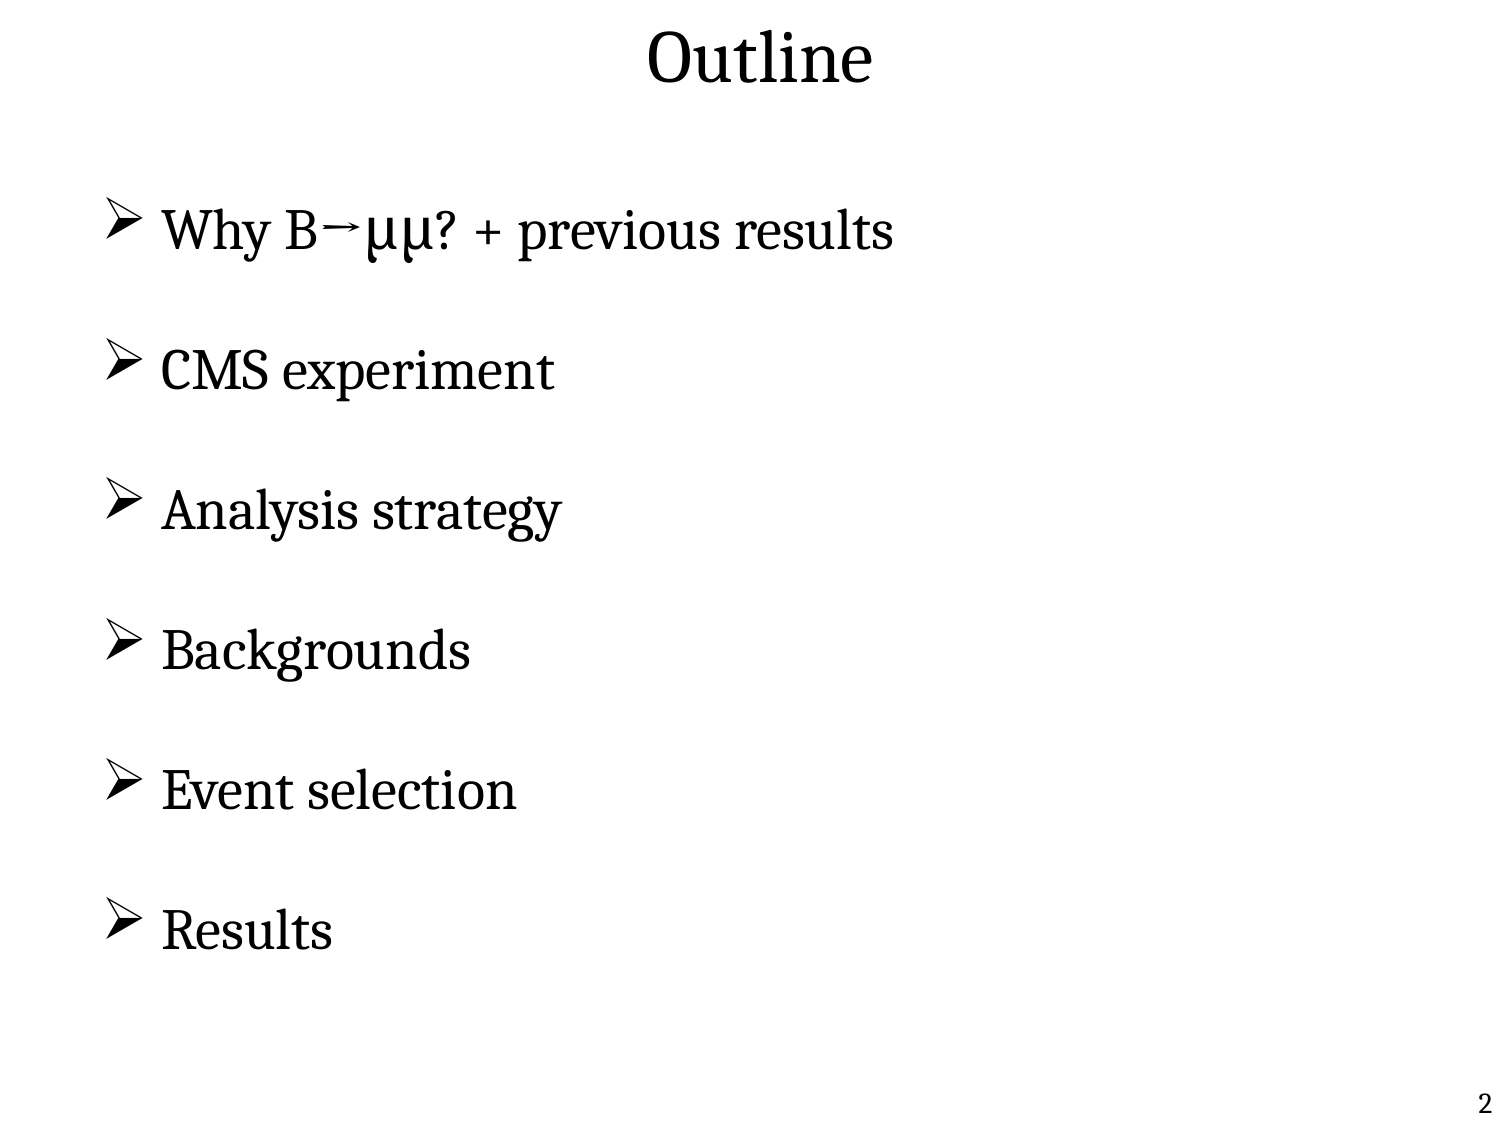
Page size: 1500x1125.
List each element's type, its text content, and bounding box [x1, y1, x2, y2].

text_box Why B→μμ? + previous results CMS experiment Analysis strategy Backgrounds Event selection Results [86, 183, 1414, 969]
text_box Outline [81, 0, 1441, 106]
slide_number 2 [1407, 1083, 1493, 1120]
